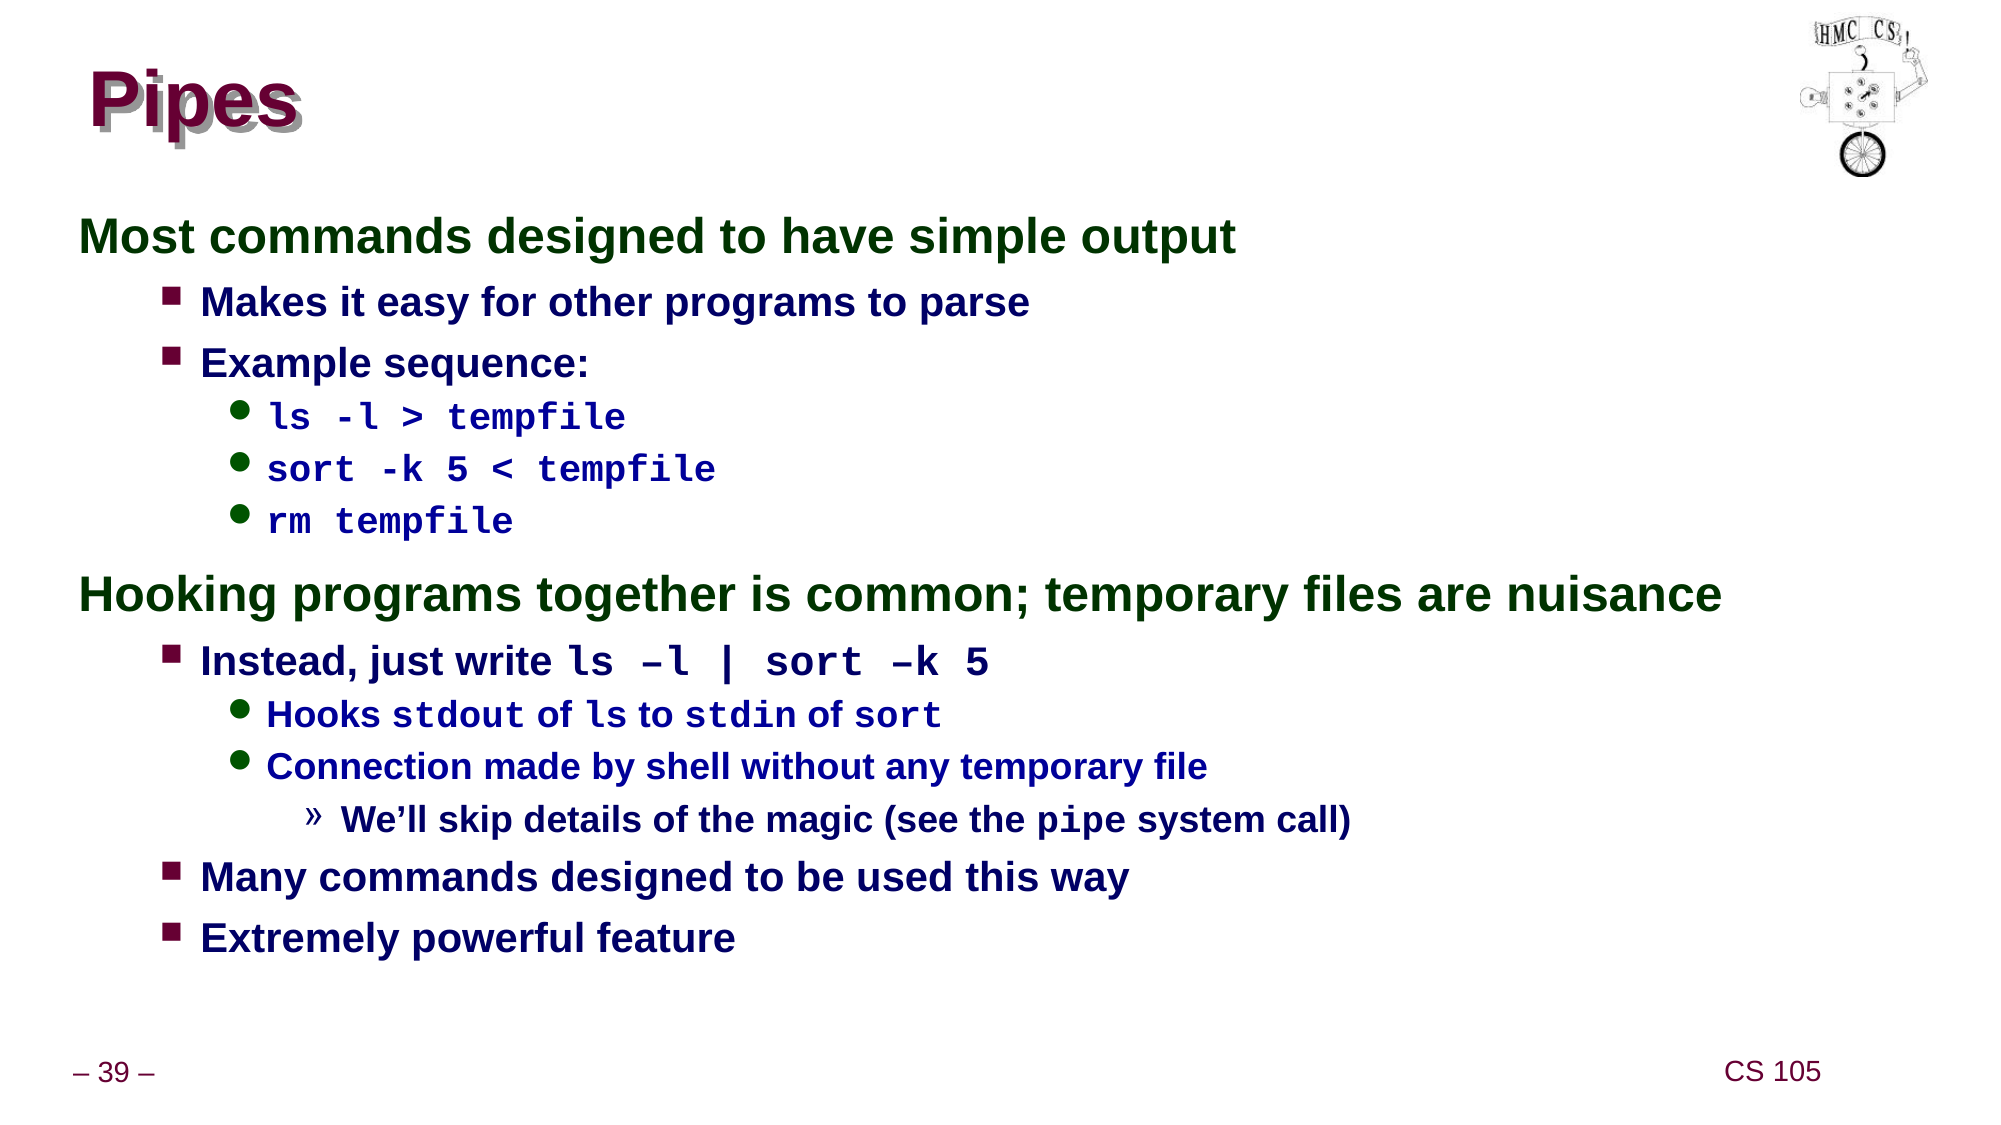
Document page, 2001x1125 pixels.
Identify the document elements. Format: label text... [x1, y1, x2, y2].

title Pipes [88, 40, 1650, 163]
picture [1800, 12, 1928, 177]
list Most commands designed to have simple output Makes it easy for other programs to parse Example sequence: ls -l > tempfile sort -k 5 < tempfile rm tempfile Hooking programs together is common; temporary files are nuisance Instead, just write ls –l | sort –k 5 Hooks stdout of ls to stdin of sort Connection made by shell without any temporary file We’ll skip details of the magic (see the pipe system call) Many commands designed to be used this way Extremely powerful feature [63, 200, 1881, 1058]
